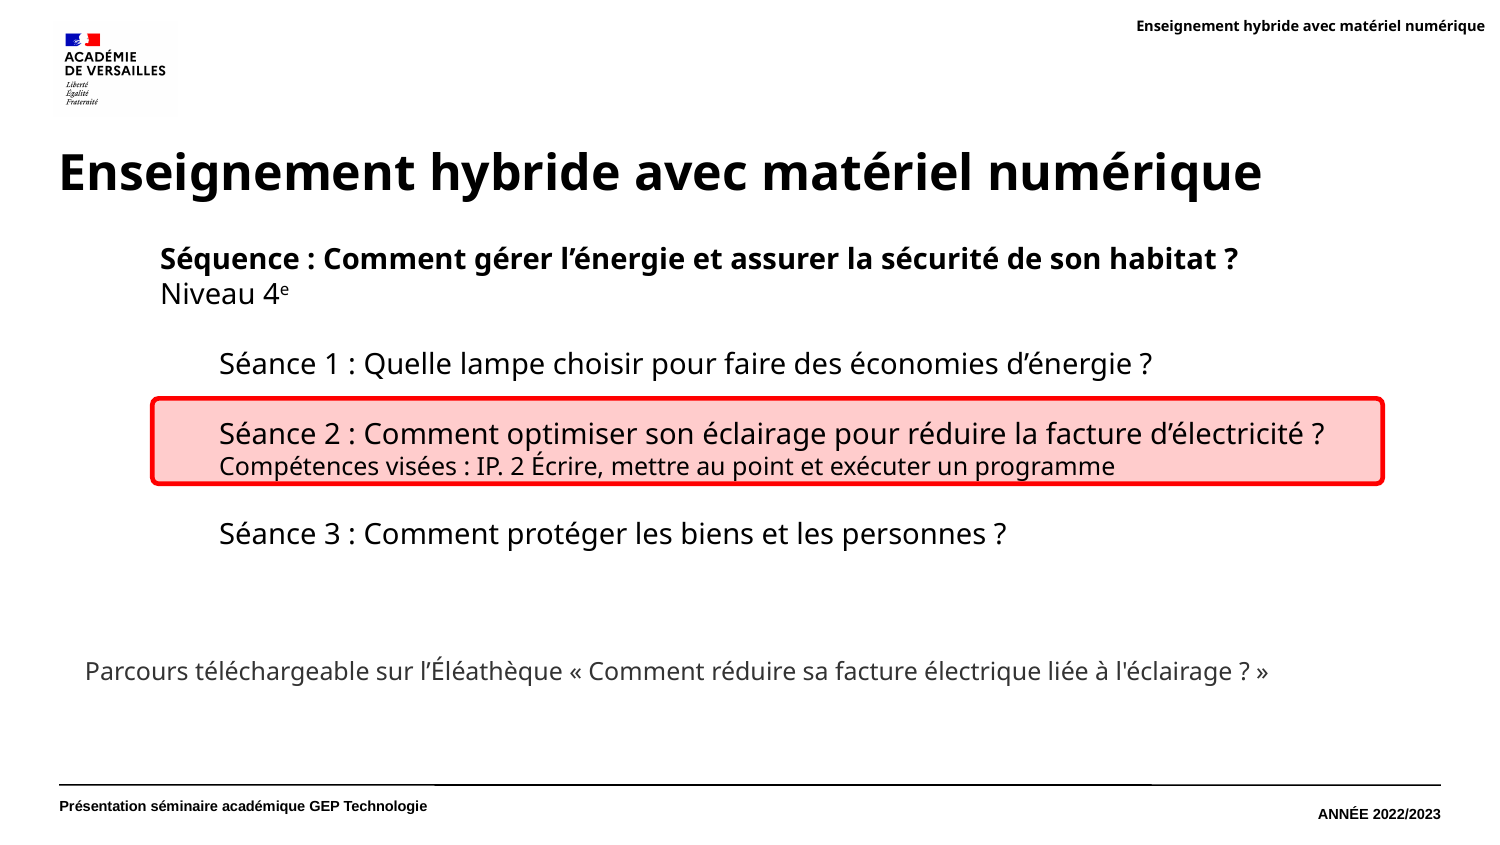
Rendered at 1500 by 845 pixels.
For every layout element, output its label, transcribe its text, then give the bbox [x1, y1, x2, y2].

text_box Enseignement hybride avec matériel numérique [962, 11, 1500, 43]
text_box Enseignement hybride avec matériel numérique [59, 147, 1441, 221]
text_box Présentation séminaire académique GEP Technologie [59, 796, 1028, 844]
text_box [1341, 397, 1384, 485]
text_box Séquence : Comment gérer l’énergie et assurer la sécurité de son habitat ? Niveau 4e Séance 1 : Quelle lampe choisir pour faire des économies d’énergie ? Séance 2 : Comment optimiser son éclairage pour réduire la facture d’électricité ? Compétences visées : IP. 2 Écrire, mettre au point et exécuter un programme Séance 3 : Comment protéger les biens et les personnes ? [145, 233, 1341, 558]
text_box Parcours téléchargeable sur l’Éléathèque « Comment réduire sa facture électrique liée à l'éclairage ? » [70, 633, 1430, 693]
picture [53, 21, 178, 117]
text_box ANNÉE 2022/2023 [1248, 784, 1441, 844]
